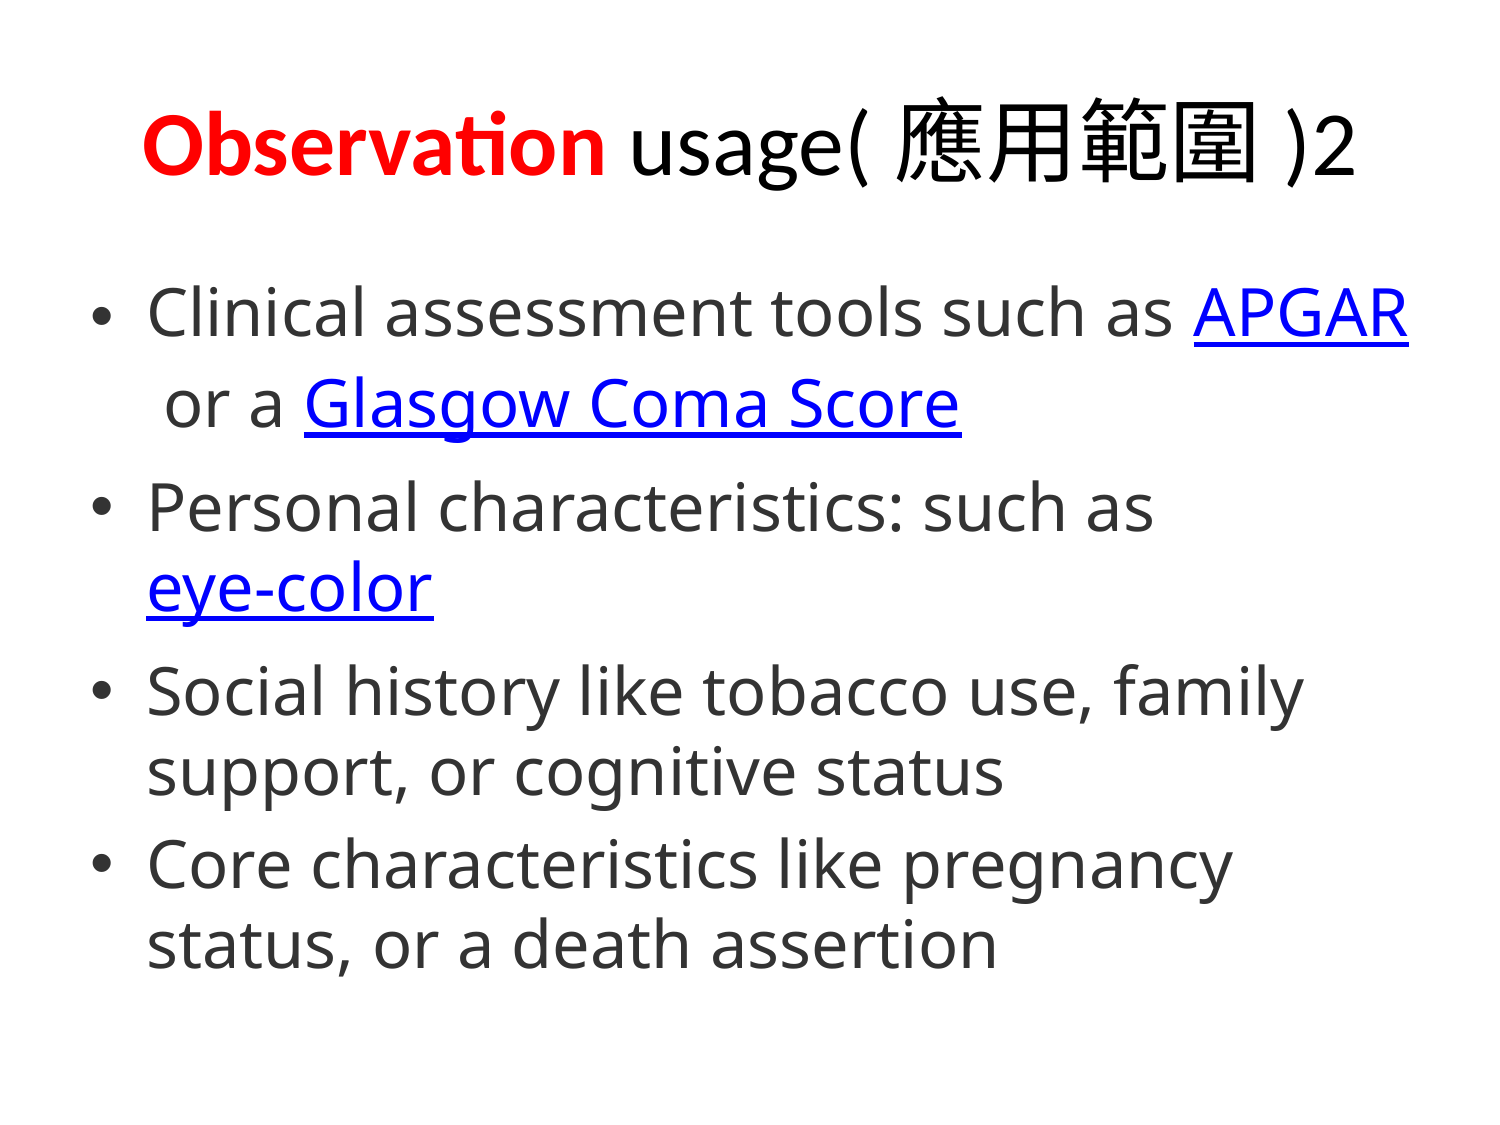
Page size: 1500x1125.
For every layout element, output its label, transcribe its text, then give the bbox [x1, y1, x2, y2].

list Clinical assessment tools such as APGAR or a Glasgow Coma Score Personal characteristics: such as eye-color Social history like tobacco use, family support, or cognitive status Core characteristics like pregnancy status, or a death assertion [75, 262, 1425, 1005]
title Observation usage(應用範圍)2 [75, 45, 1425, 233]
